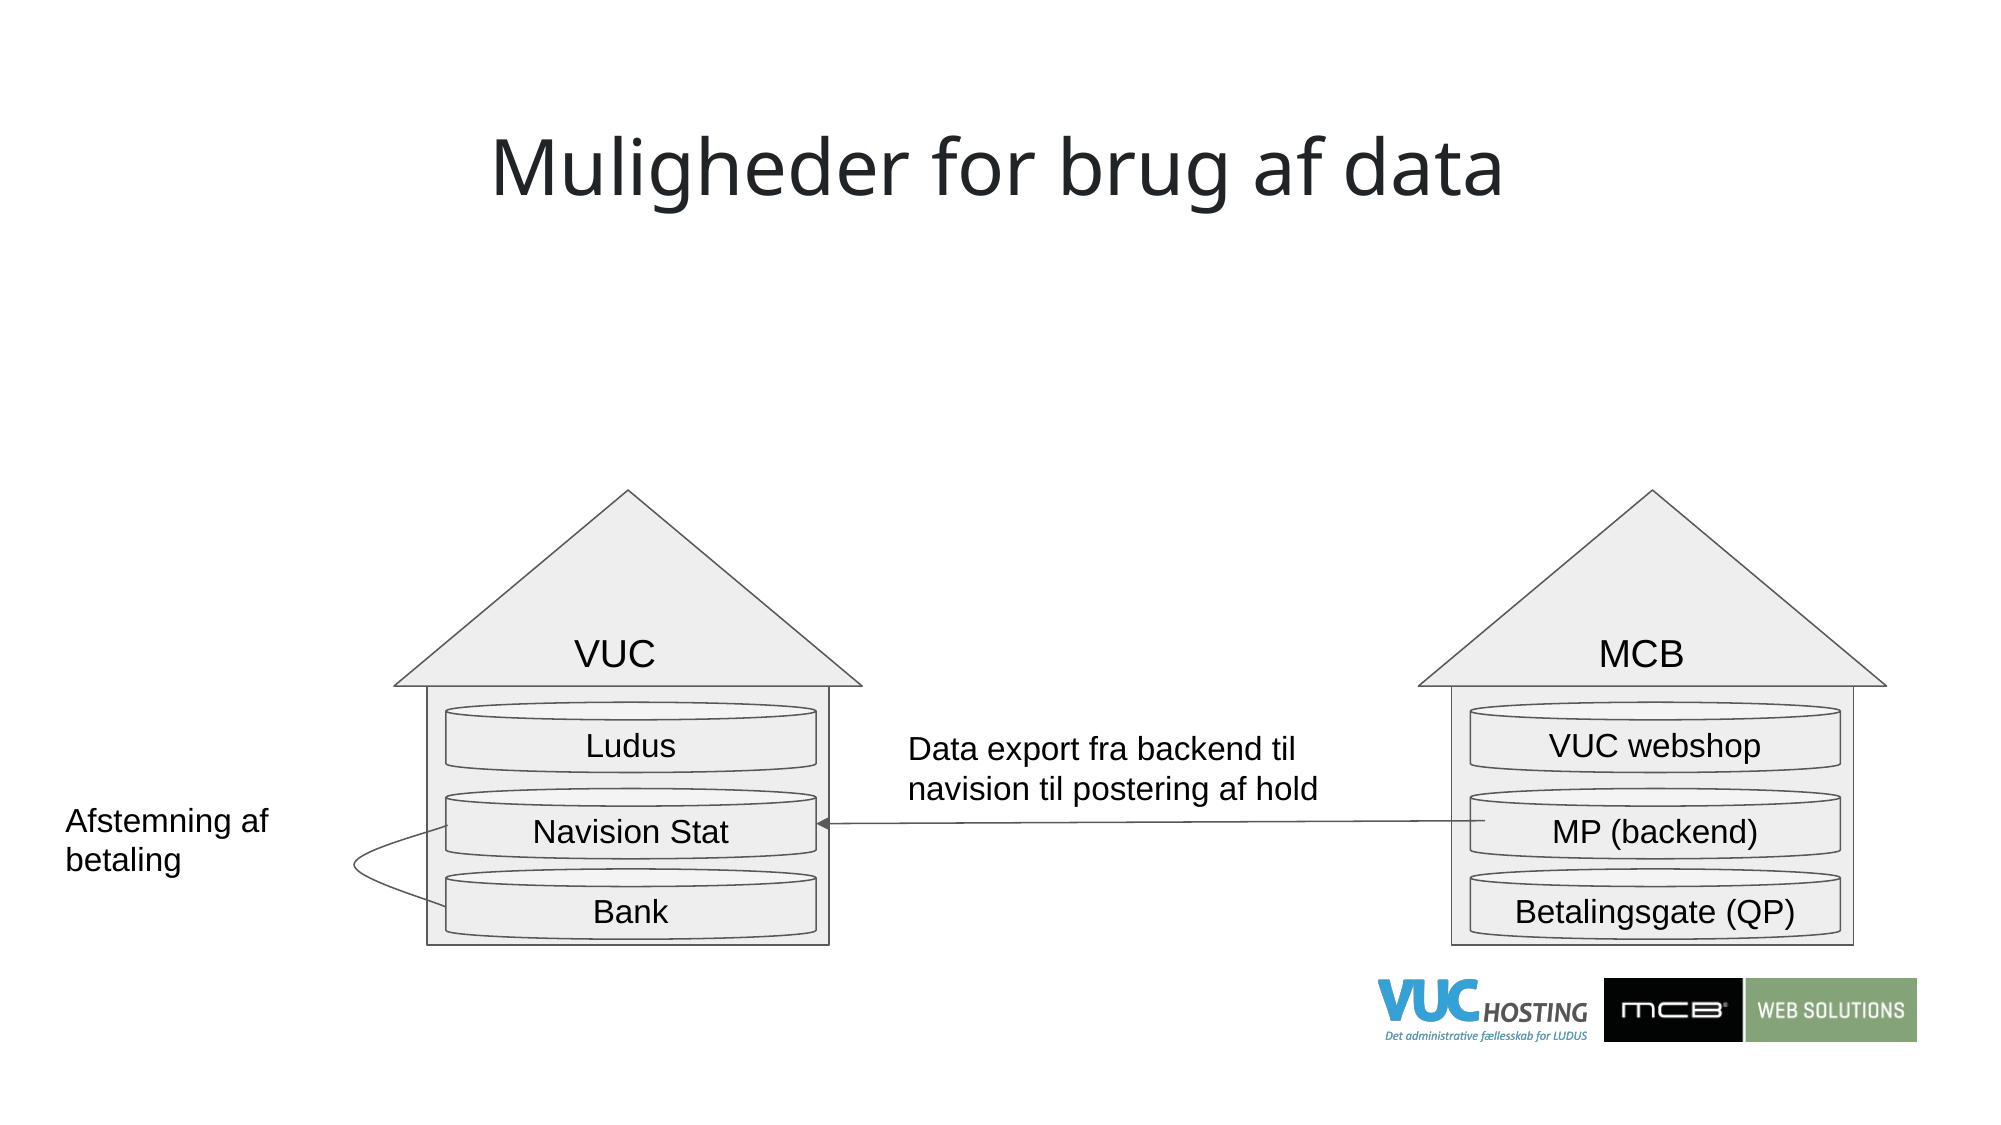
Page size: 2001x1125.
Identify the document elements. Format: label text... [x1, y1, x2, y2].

text_box Bank [460, 870, 802, 932]
picture [1378, 979, 1587, 1042]
text_box Betalingsgate (QP) [1484, 870, 1826, 932]
text_box [353, 825, 448, 908]
text_box Navision Stat [460, 789, 802, 852]
picture [1604, 978, 1917, 1042]
title Muligheder for brug af data [142, 97, 1854, 223]
text_box [393, 490, 863, 687]
text_box Ludus [460, 703, 802, 766]
text_box [1451, 687, 1854, 946]
text_box [445, 793, 817, 859]
text_box MP (backend) [1484, 789, 1826, 852]
text_box [426, 687, 830, 832]
text_box [445, 874, 817, 940]
text_box [426, 832, 830, 946]
text_box [1418, 490, 1887, 687]
text_box [1470, 874, 1841, 940]
text_box MCB [1578, 608, 1717, 703]
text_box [815, 820, 1486, 824]
text_box [445, 707, 817, 773]
text_box Data export fra backend til navision til postering af hold [887, 706, 1432, 819]
text_box VUC [554, 608, 693, 703]
text_box [1470, 793, 1841, 859]
text_box [1470, 707, 1841, 773]
text_box VUC webshop [1484, 703, 1826, 766]
text_box Afstemning af betaling [45, 778, 330, 896]
